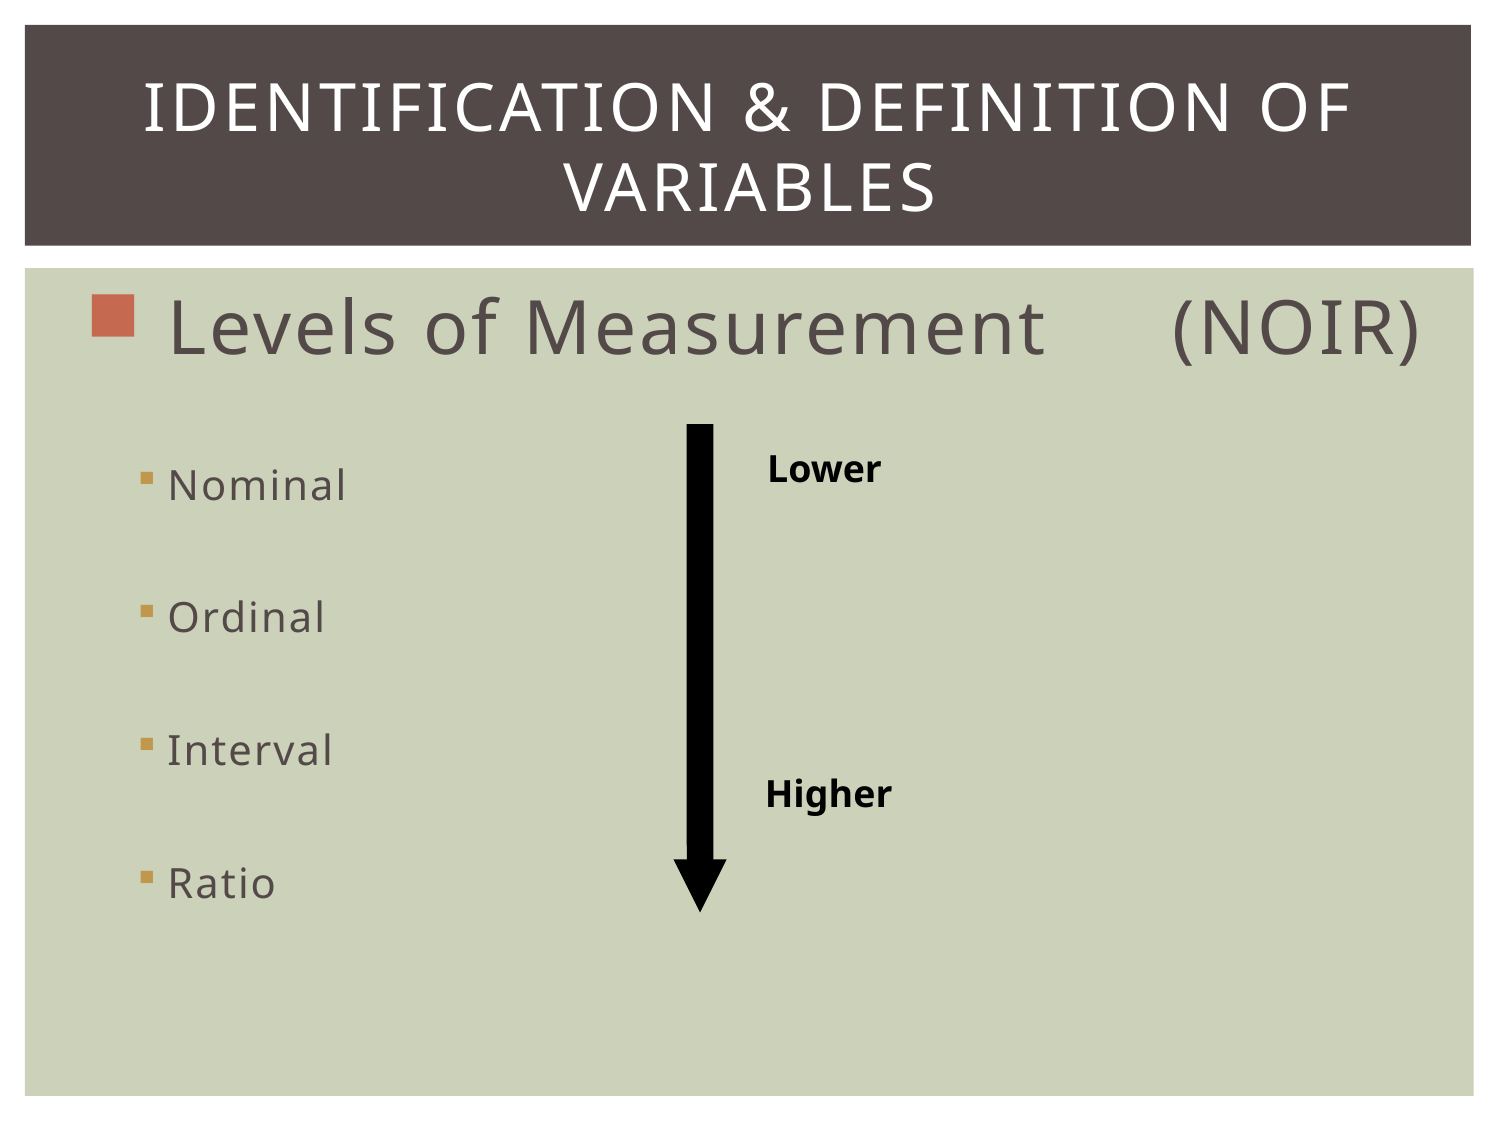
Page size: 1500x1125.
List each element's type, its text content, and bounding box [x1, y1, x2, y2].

text_box [695, 437, 705, 913]
text_box Lower [752, 437, 953, 498]
list Levels of Measurement (NOIR) Nominal Ordinal Interval Ratio [62, 281, 1442, 1005]
text_box Higher [750, 762, 950, 823]
title Identification & Definition of Variables [62, 58, 1438, 232]
